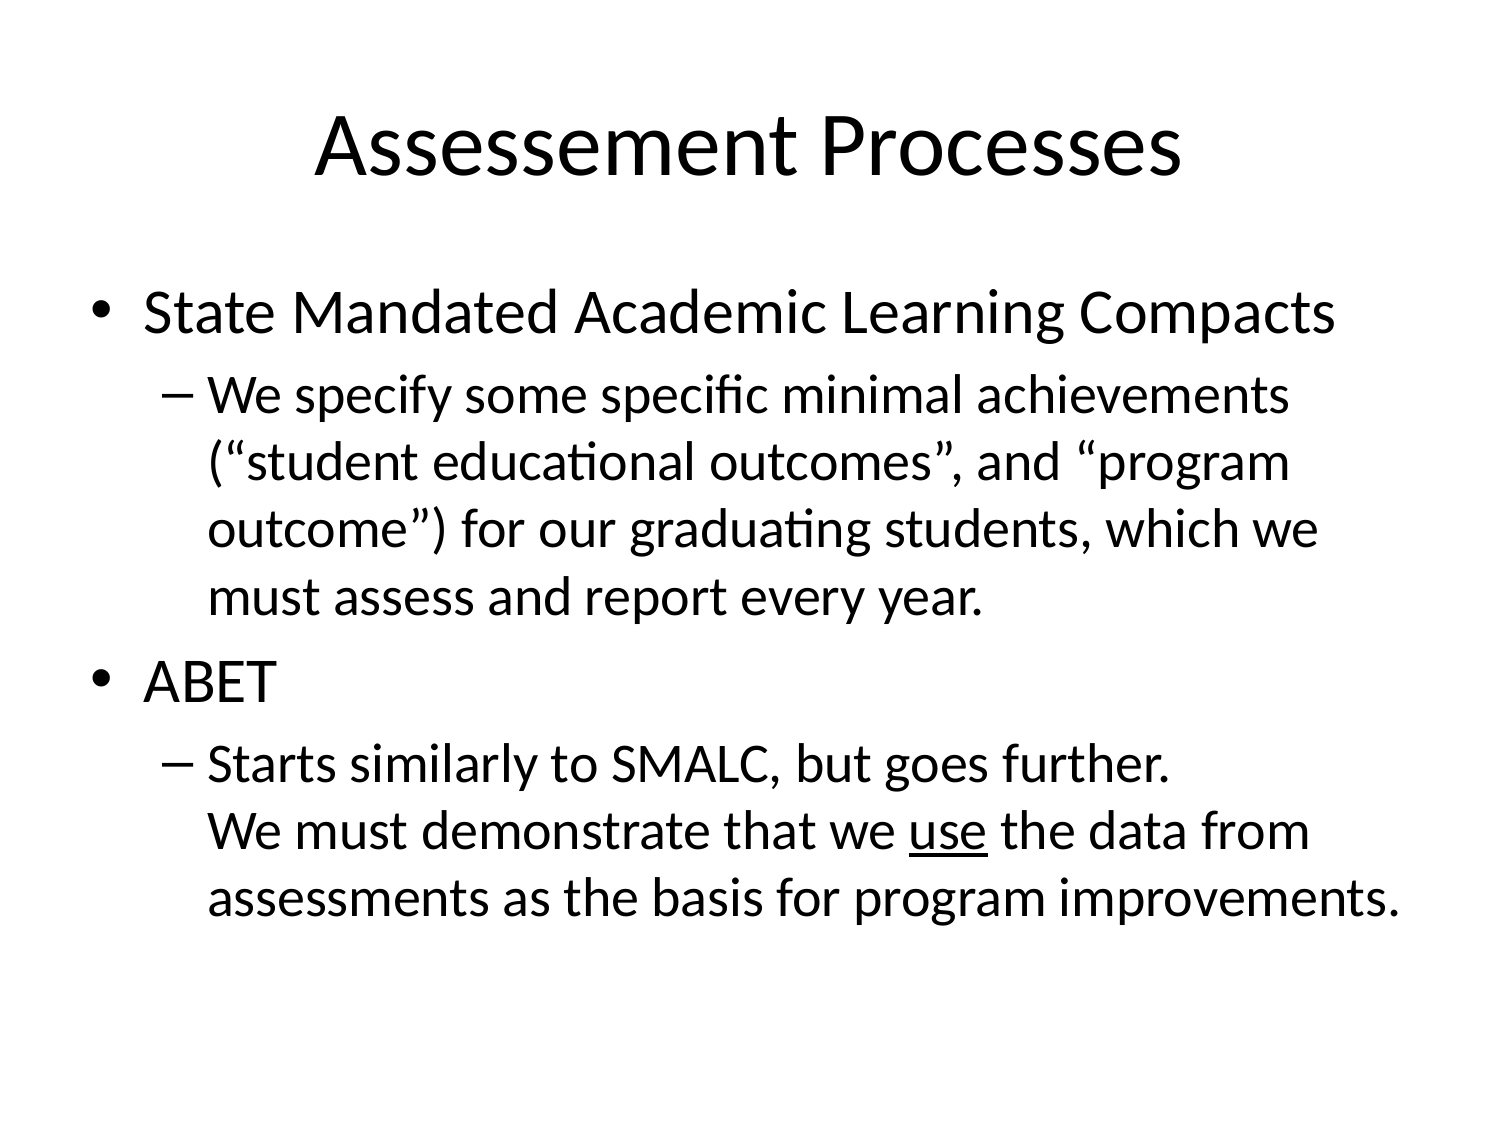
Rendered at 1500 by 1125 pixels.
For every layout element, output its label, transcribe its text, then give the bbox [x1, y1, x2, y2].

title Assessement Processes [75, 45, 1425, 233]
list State Mandated Academic Learning Compacts We specify some specific minimal achievements (“student educational outcomes”, and “program outcome”) for our graduating students, which we must assess and report every year. ABET Starts similarly to SMALC, but goes further. We must demonstrate that we use the data from assessments as the basis for program improvements. [75, 262, 1425, 1005]
